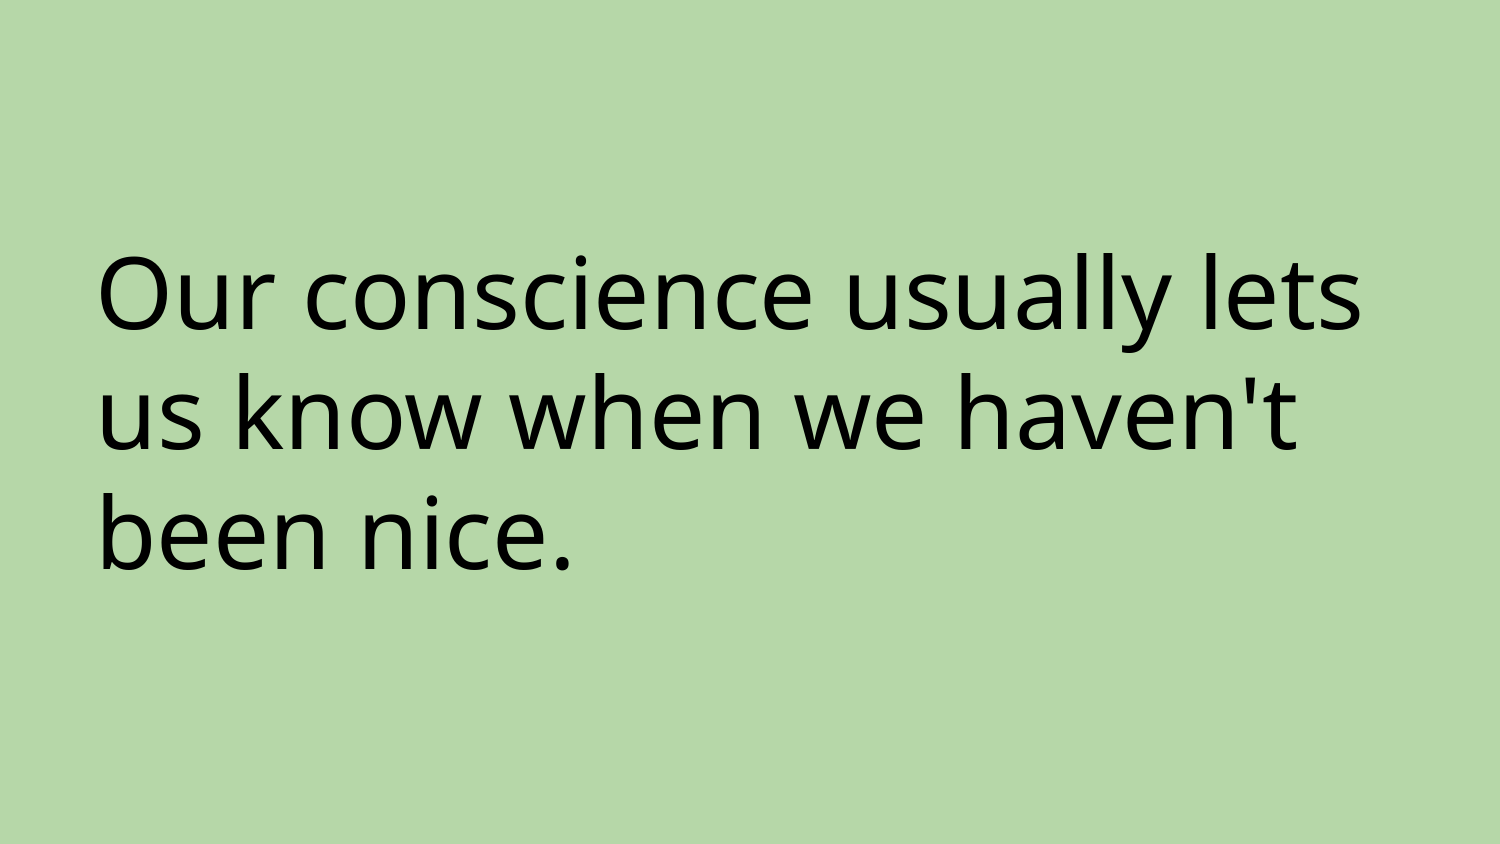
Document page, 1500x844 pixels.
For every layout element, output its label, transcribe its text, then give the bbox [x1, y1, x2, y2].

title Our conscience usually lets us know when we haven't been nice. [80, 73, 1428, 745]
